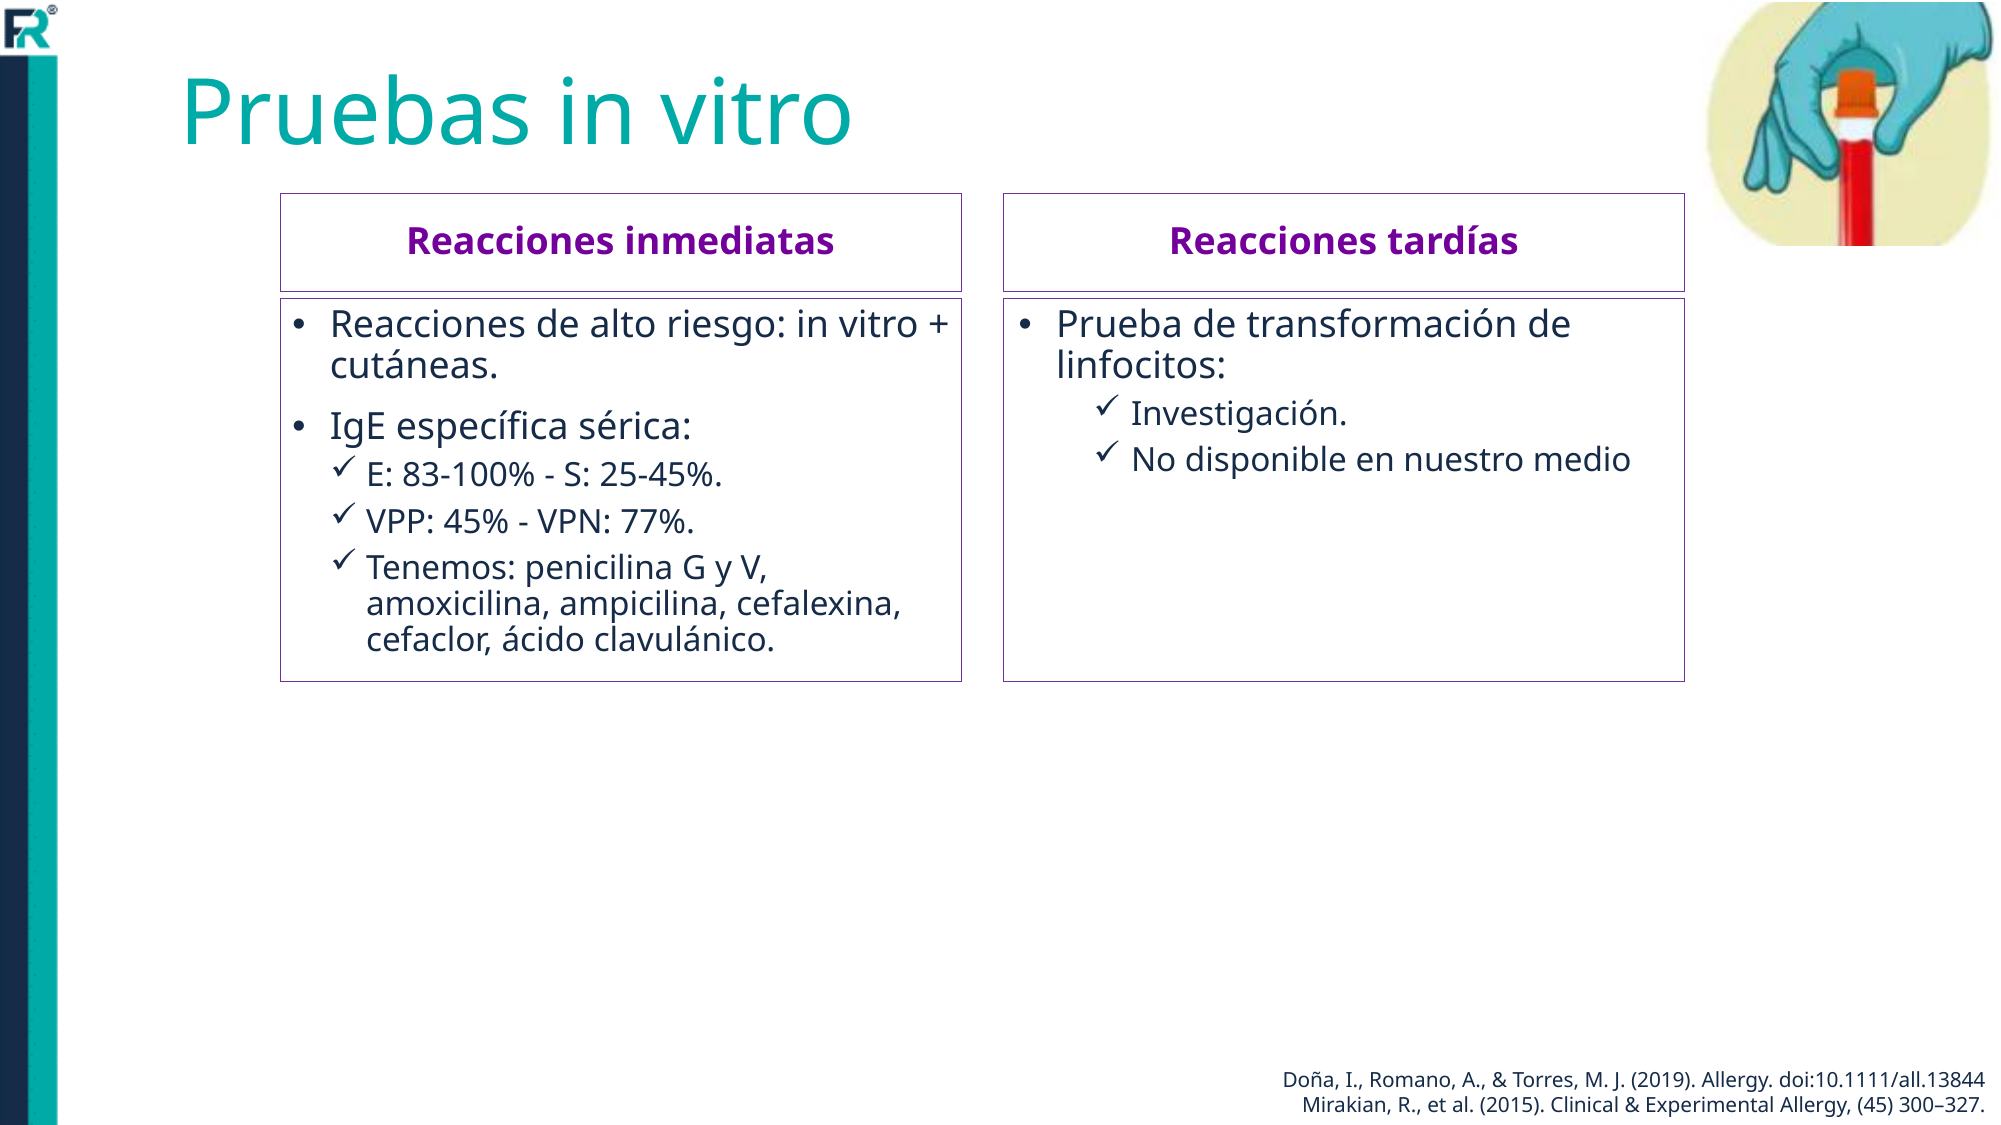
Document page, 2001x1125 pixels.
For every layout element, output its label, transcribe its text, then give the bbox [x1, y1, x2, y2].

text_box [1698, 0, 2000, 248]
list Reacciones inmediatas [280, 193, 962, 292]
list Reacciones de alto riesgo: in vitro + cutáneas. IgE específica sérica: E: 83-100% - S: 25-45%. VPP: 45% - VPN: 77%. Tenemos: penicilina G y V, amoxicilina, ampicilina, cefalexina, cefaclor, ácido clavulánico. [280, 298, 962, 682]
title Pruebas in vitro [123, 6, 912, 224]
text_box Doña, I., Romano, A., & Torres, M. J. (2019). Allergy. doi:10.1111/all.13844 Mirakian, R., et al. (2015). Clinical & Experimental Allergy, (45) 300–327. [0, 1059, 2000, 1125]
list Prueba de transformación de linfocitos: Investigación. No disponible en nuestro medio [1003, 298, 1685, 682]
picture [0, 0, 2001, 1125]
list Reacciones tardías [1003, 193, 1685, 292]
